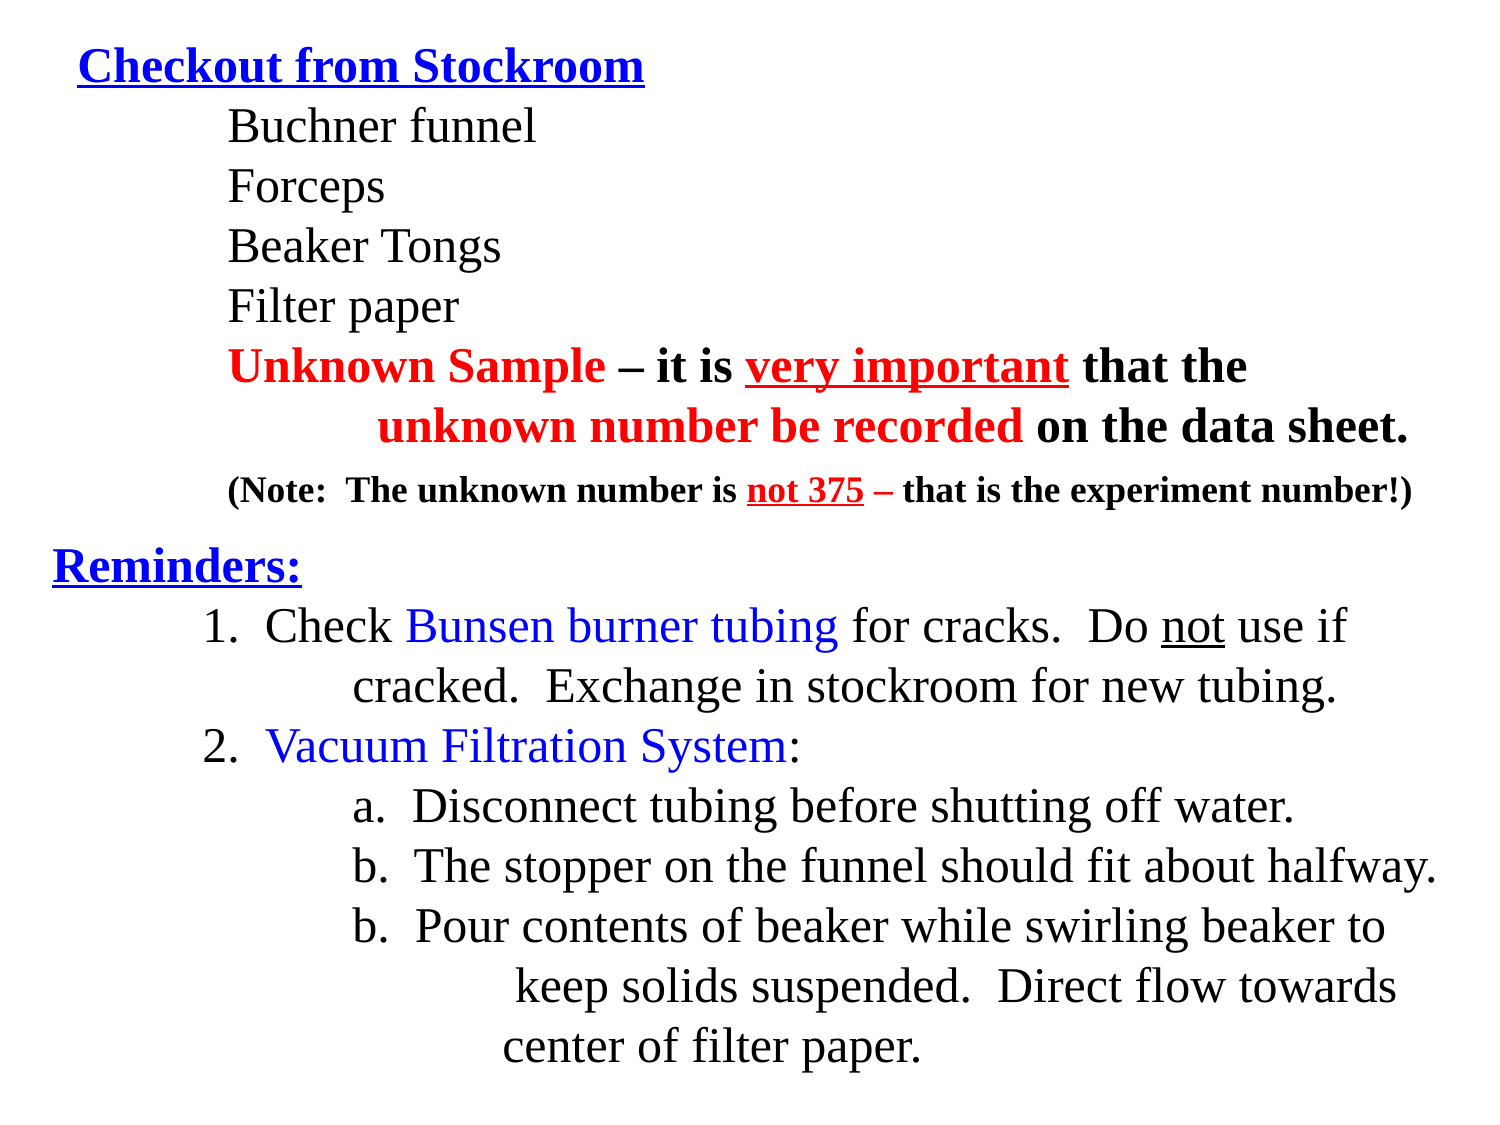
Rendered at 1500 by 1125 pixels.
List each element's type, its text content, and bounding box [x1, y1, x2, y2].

text_box Checkout from Stockroom Buchner funnel Forceps Beaker Tongs Filter paper Unknown Sample – it is very important that the unknown number be recorded on the data sheet. (Note: The unknown number is not 375 – that is the experiment number!) [62, 24, 1438, 520]
text_box Reminders: 1. Check Bunsen burner tubing for cracks. Do not use if cracked. Exchange in stockroom for new tubing. 2. Vacuum Filtration System: a. Disconnect tubing before shutting off water. b. The stopper on the funnel should fit about halfway. b. Pour contents of beaker while swirling beaker to keep solids suspended. Direct flow towards center of filter paper. [37, 524, 1500, 1080]
